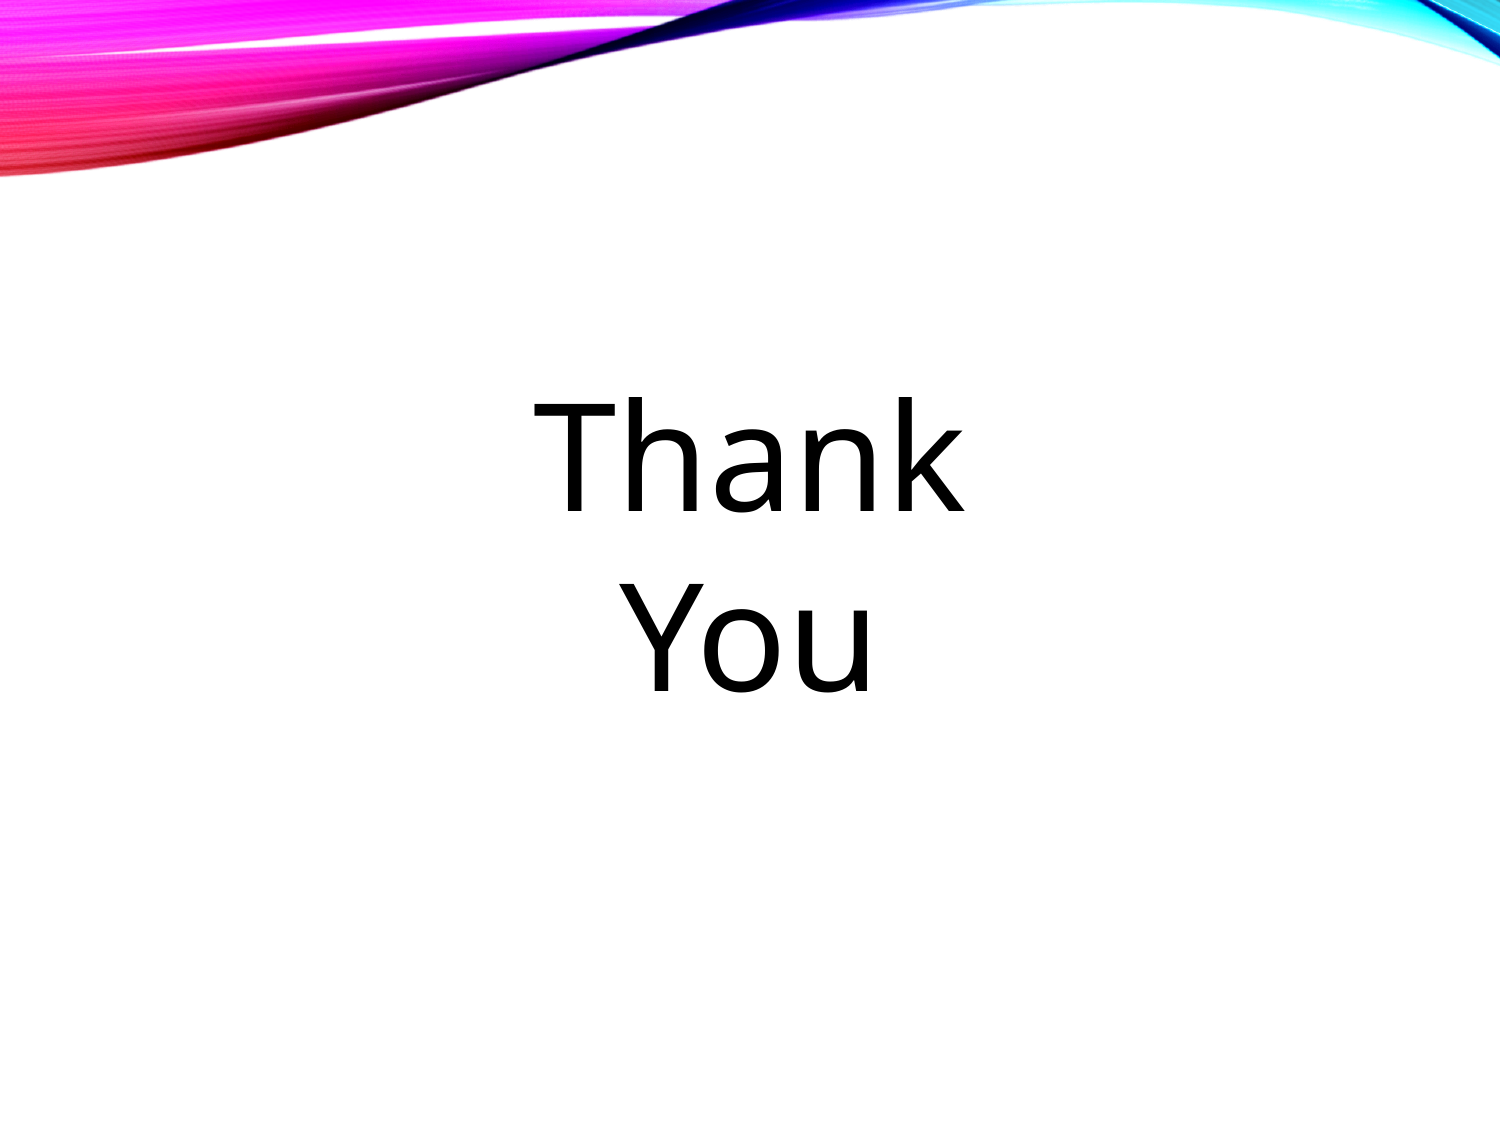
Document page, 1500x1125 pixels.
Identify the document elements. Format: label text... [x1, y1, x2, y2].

picture [0, 0, 1500, 178]
text_box Thank You [449, 353, 1050, 729]
